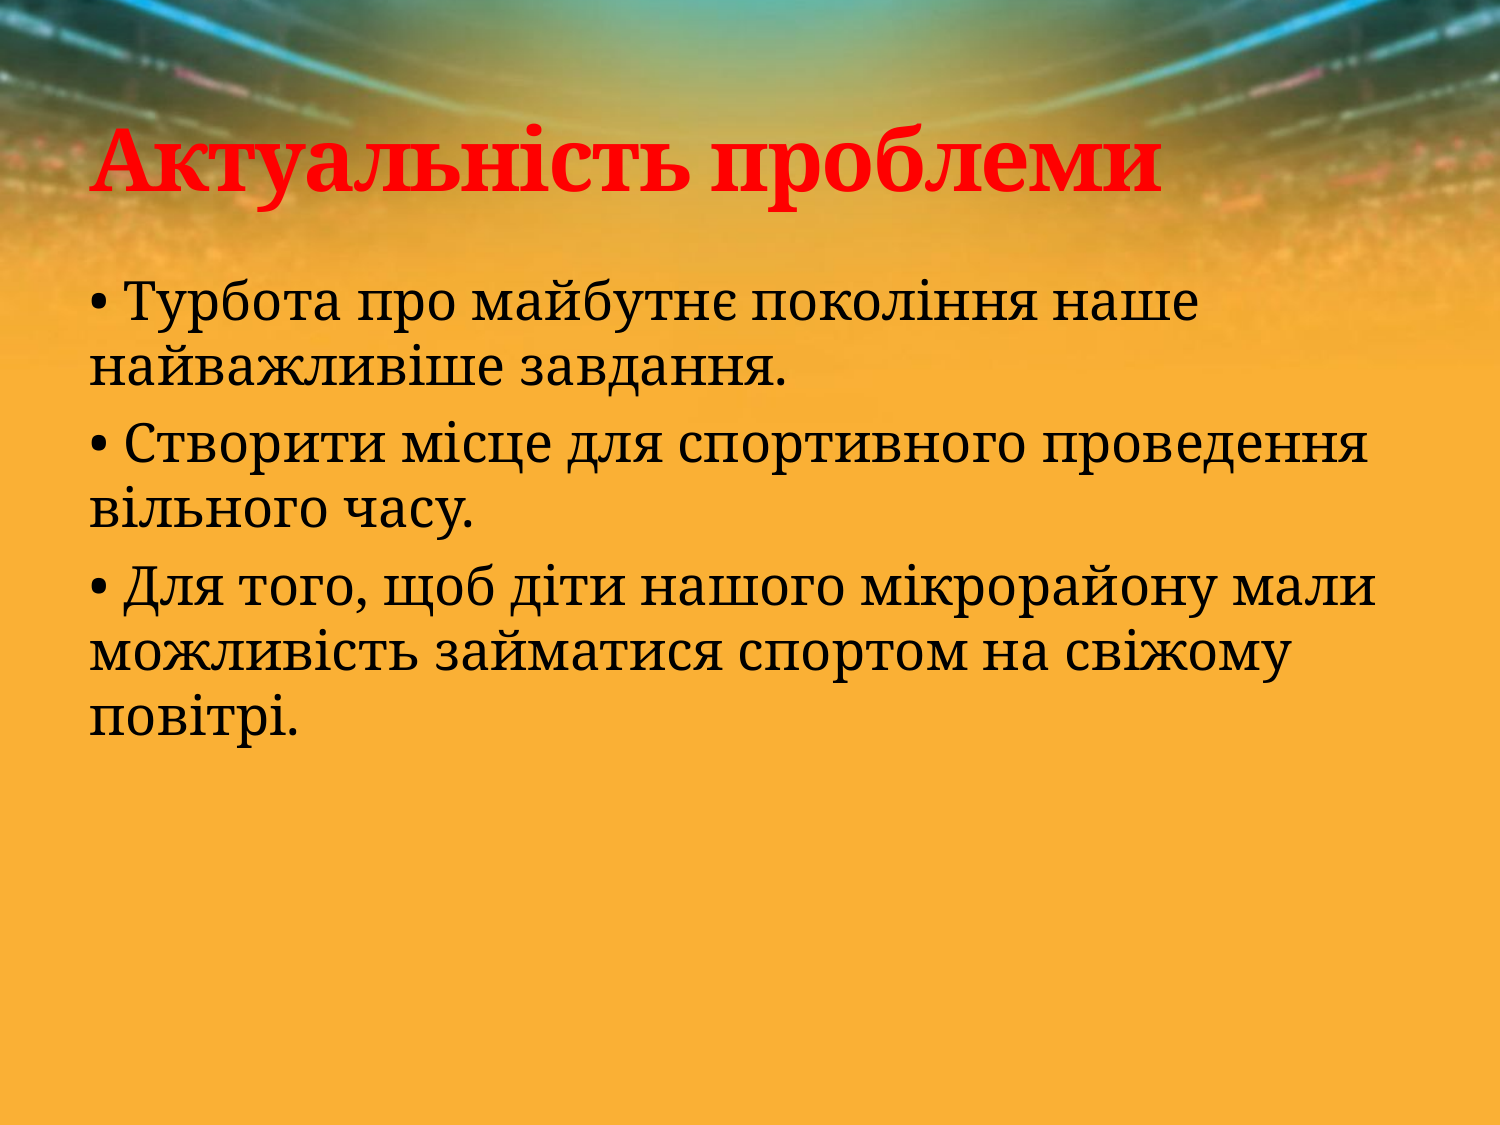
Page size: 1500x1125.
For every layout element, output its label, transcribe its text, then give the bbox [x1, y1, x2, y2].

title Актуальність проблеми [74, 16, 1425, 217]
list • Турбота про майбутнє покоління наше найважливіше завдання. • Створити місце для спортивного проведення вільного часу. • Для того, щоб діти нашого мікрорайону мали можливість займатися спортом на свіжому повітрі. [75, 258, 1425, 1009]
picture [0, 0, 1500, 1125]
